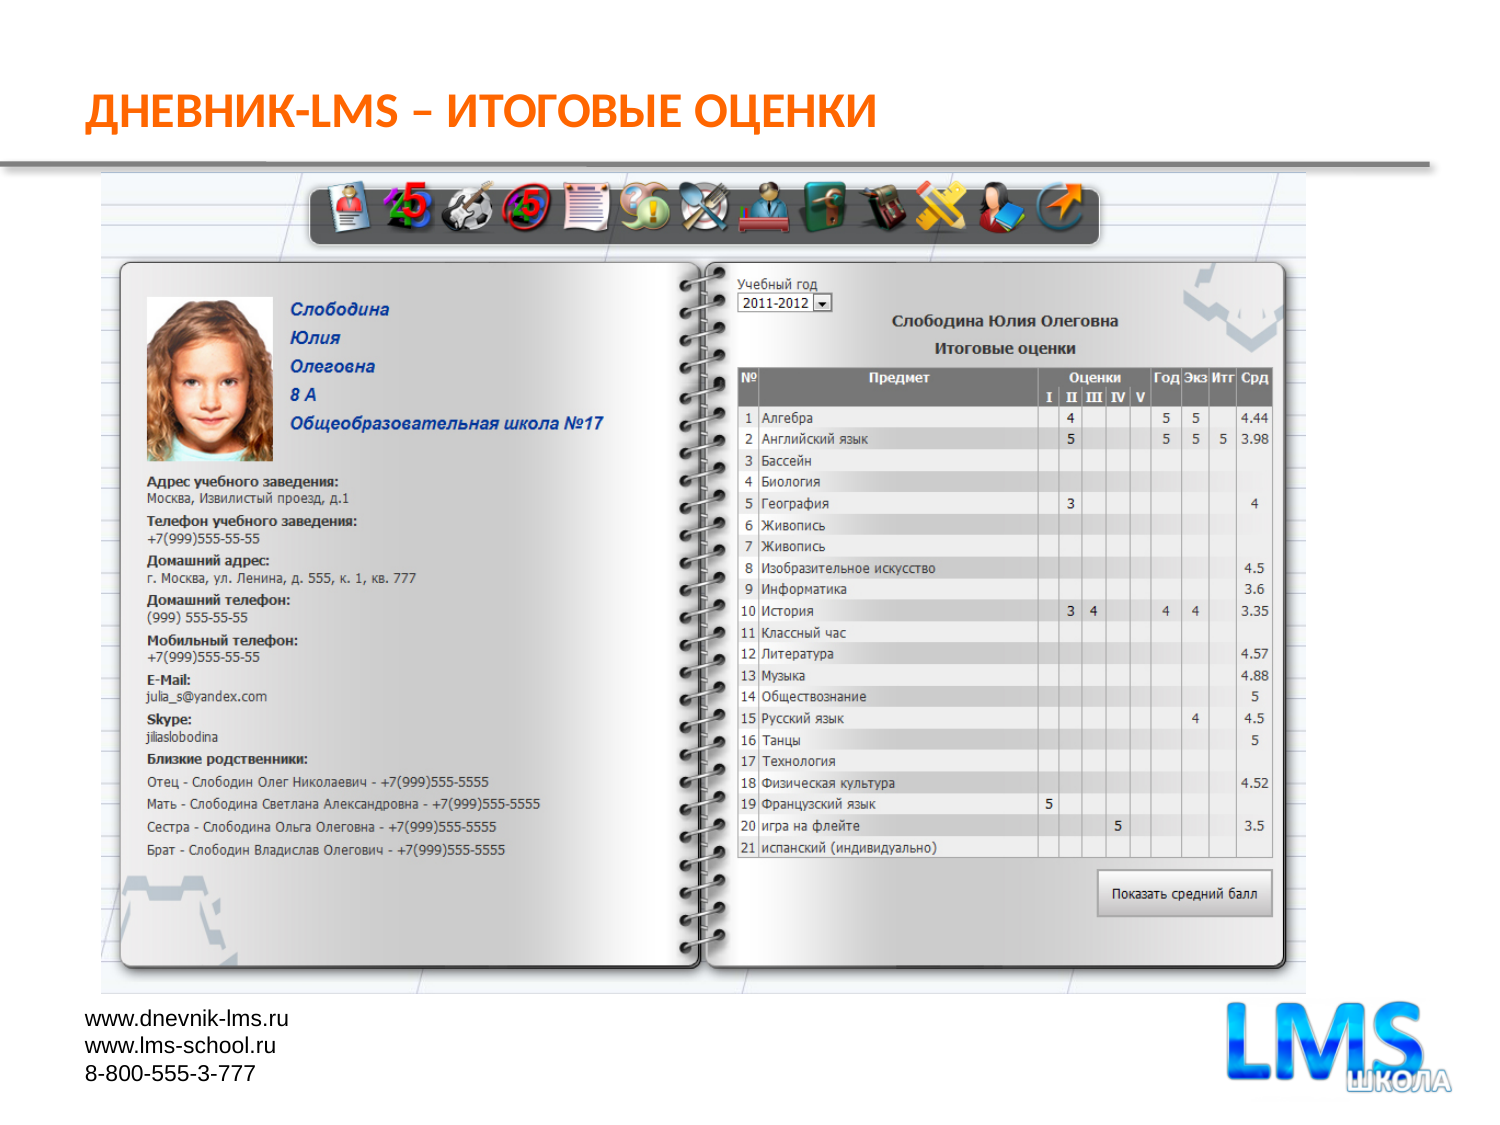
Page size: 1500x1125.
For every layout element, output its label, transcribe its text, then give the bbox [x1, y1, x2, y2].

title ДНЕВНИК-LMS – ИТОГОВЫЕ ОЦЕНКИ [70, 70, 1421, 258]
picture [1218, 997, 1454, 1102]
picture [100, 172, 1306, 994]
